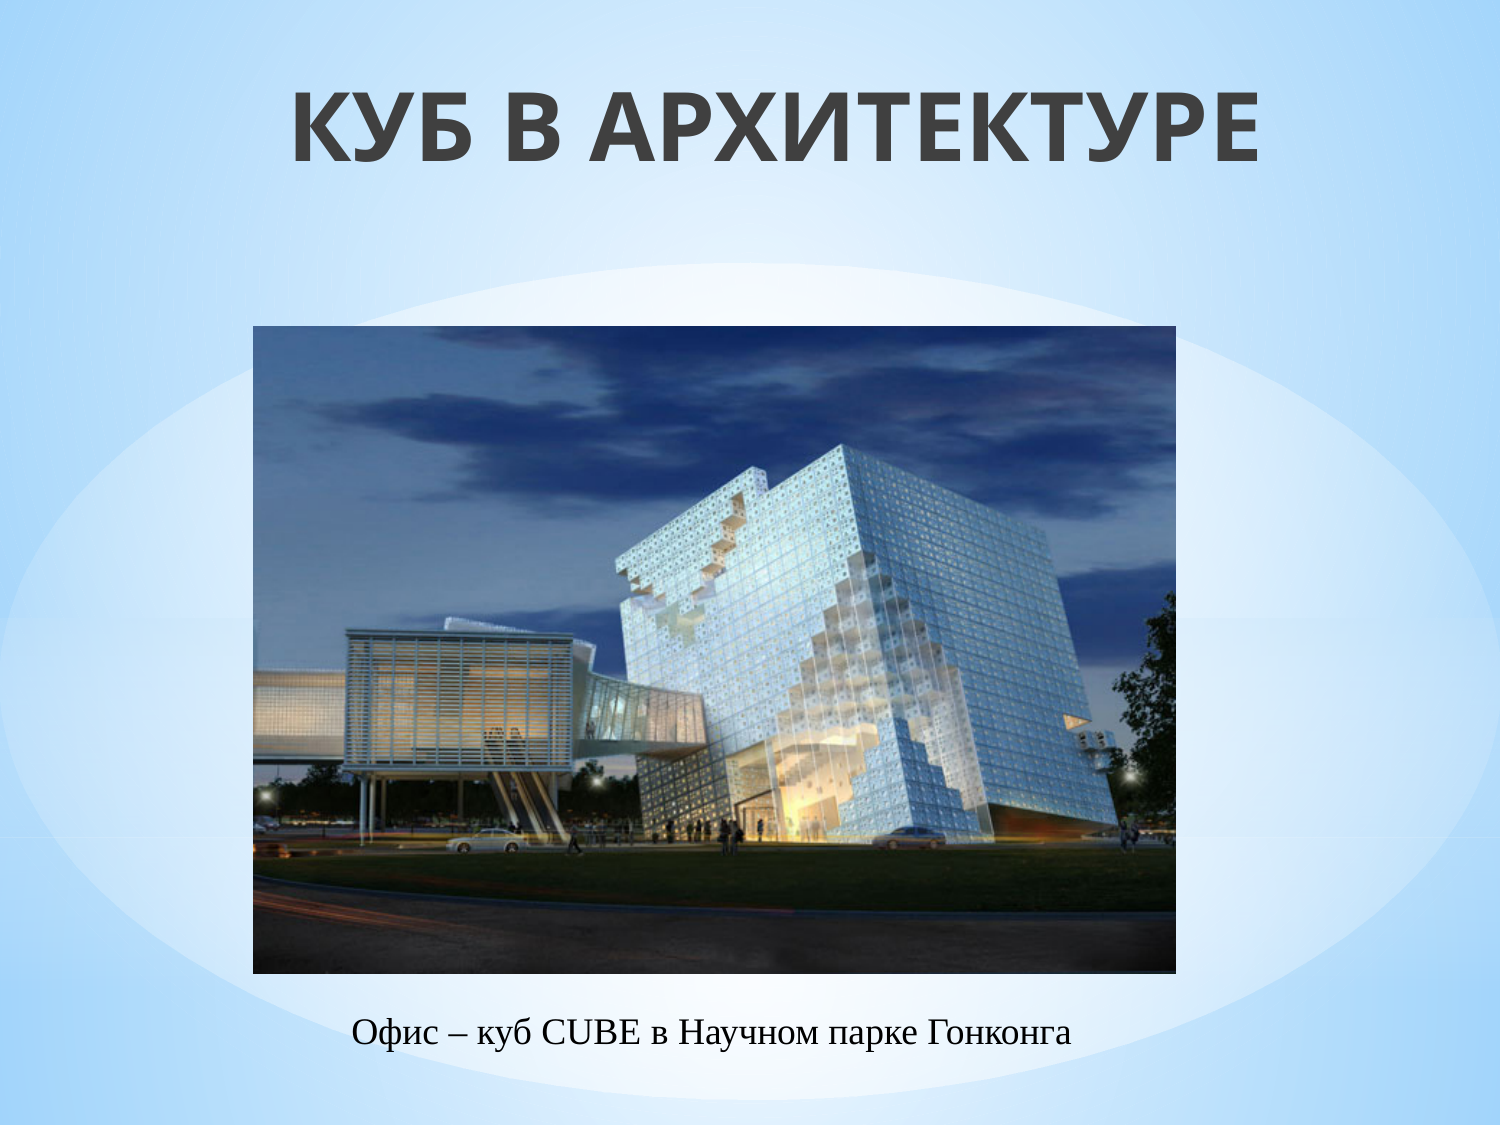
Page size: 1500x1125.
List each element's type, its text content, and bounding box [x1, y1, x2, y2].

text_box КУБ В АРХИТЕКТУРЕ [93, 58, 1457, 247]
text_box Офис – куб CUBE в Научном парке Гонконга [336, 999, 1317, 1060]
picture [253, 325, 1176, 975]
